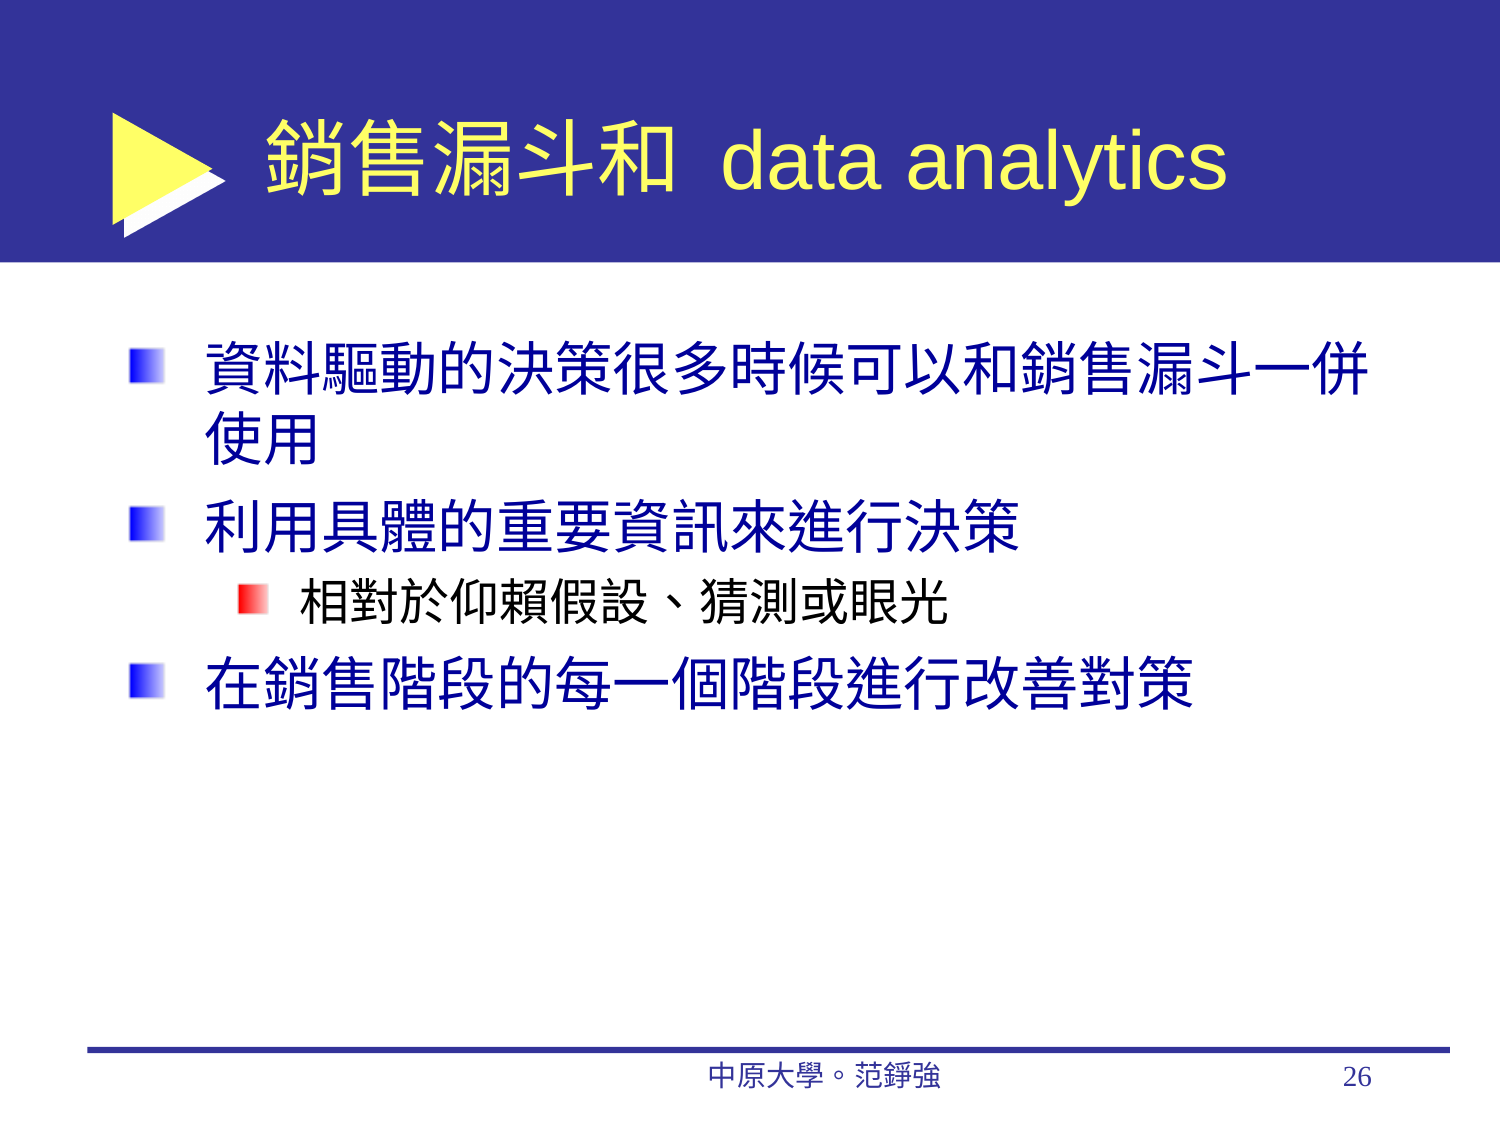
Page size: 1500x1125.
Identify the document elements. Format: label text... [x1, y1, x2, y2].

footer 中原大學。范錚強 [587, 1050, 1063, 1125]
list 資料驅動的決策很多時候可以和銷售漏斗一併使用 利用具體的重要資訊來進行決策 相對於仰賴假設、猜測或眼光 在銷售階段的每一個階段進行改善對策 [112, 324, 1388, 1000]
picture [236, 582, 272, 618]
picture [127, 346, 169, 388]
picture [127, 661, 169, 703]
picture [127, 504, 169, 546]
slide_number 26 [1074, 1050, 1388, 1125]
title 銷售漏斗和 data analytics [249, 62, 1436, 250]
